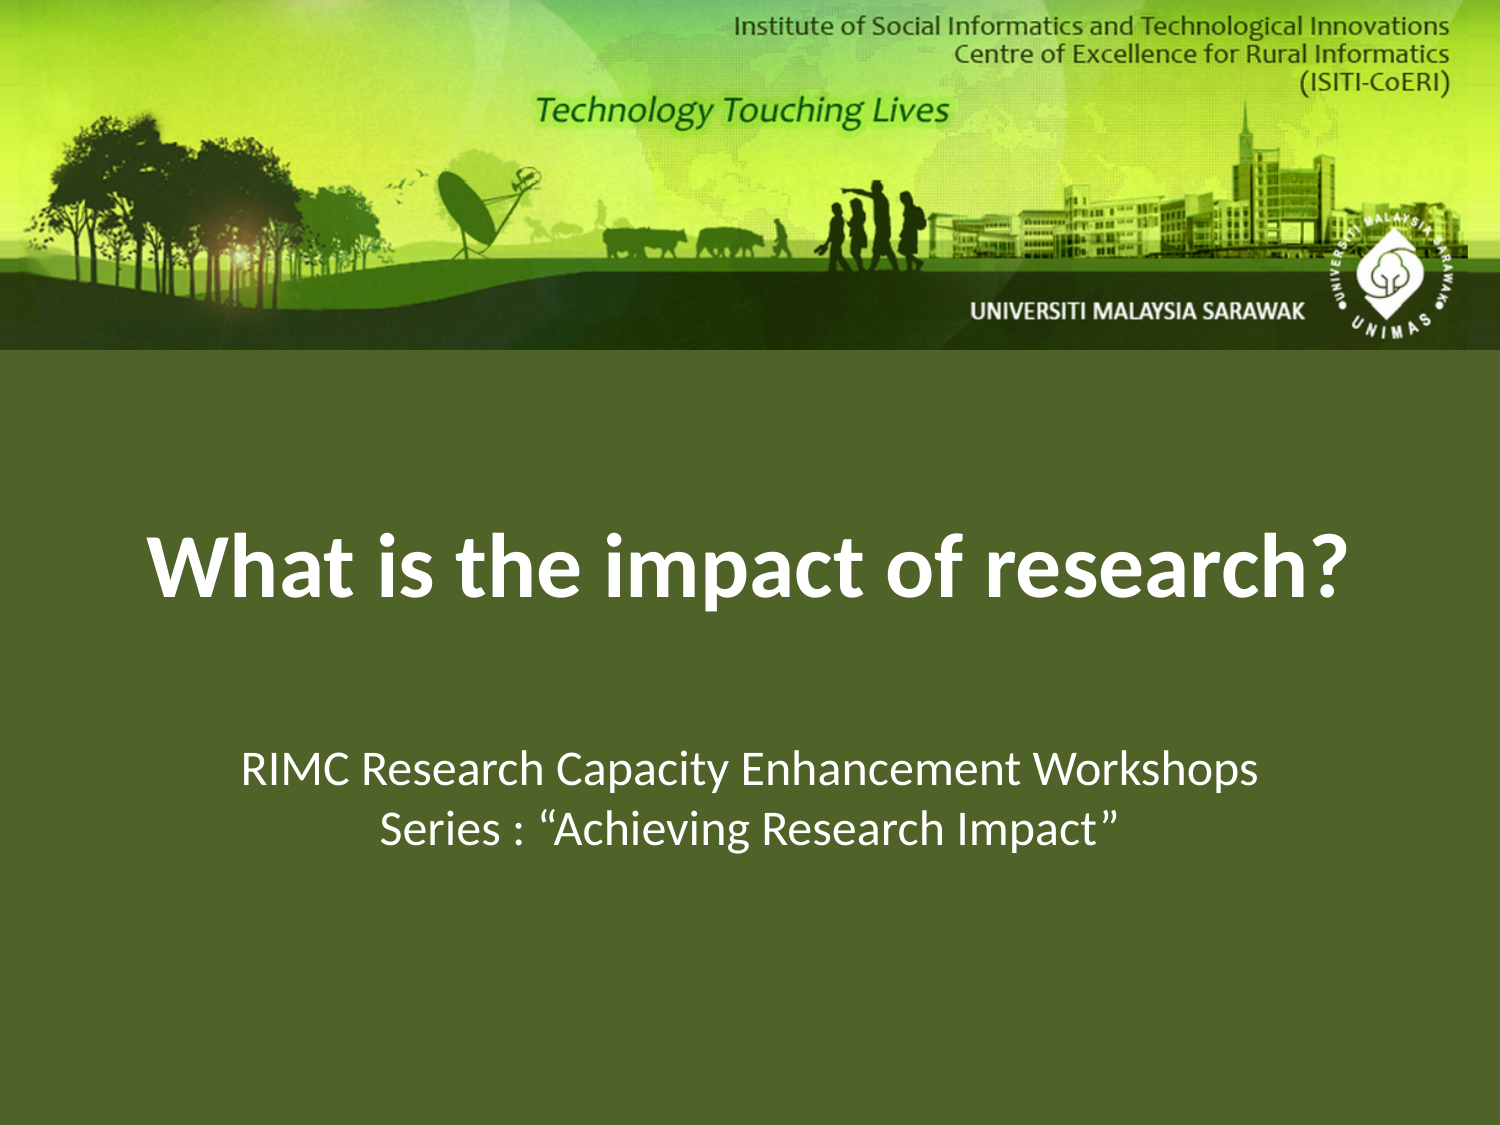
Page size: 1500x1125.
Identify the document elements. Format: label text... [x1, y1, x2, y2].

subtitle RIMC Research Capacity Enhancement Workshops Series : “Achieving Research Impact” [225, 728, 1275, 881]
title What is the impact of research? [112, 440, 1388, 682]
picture [0, 0, 1500, 350]
